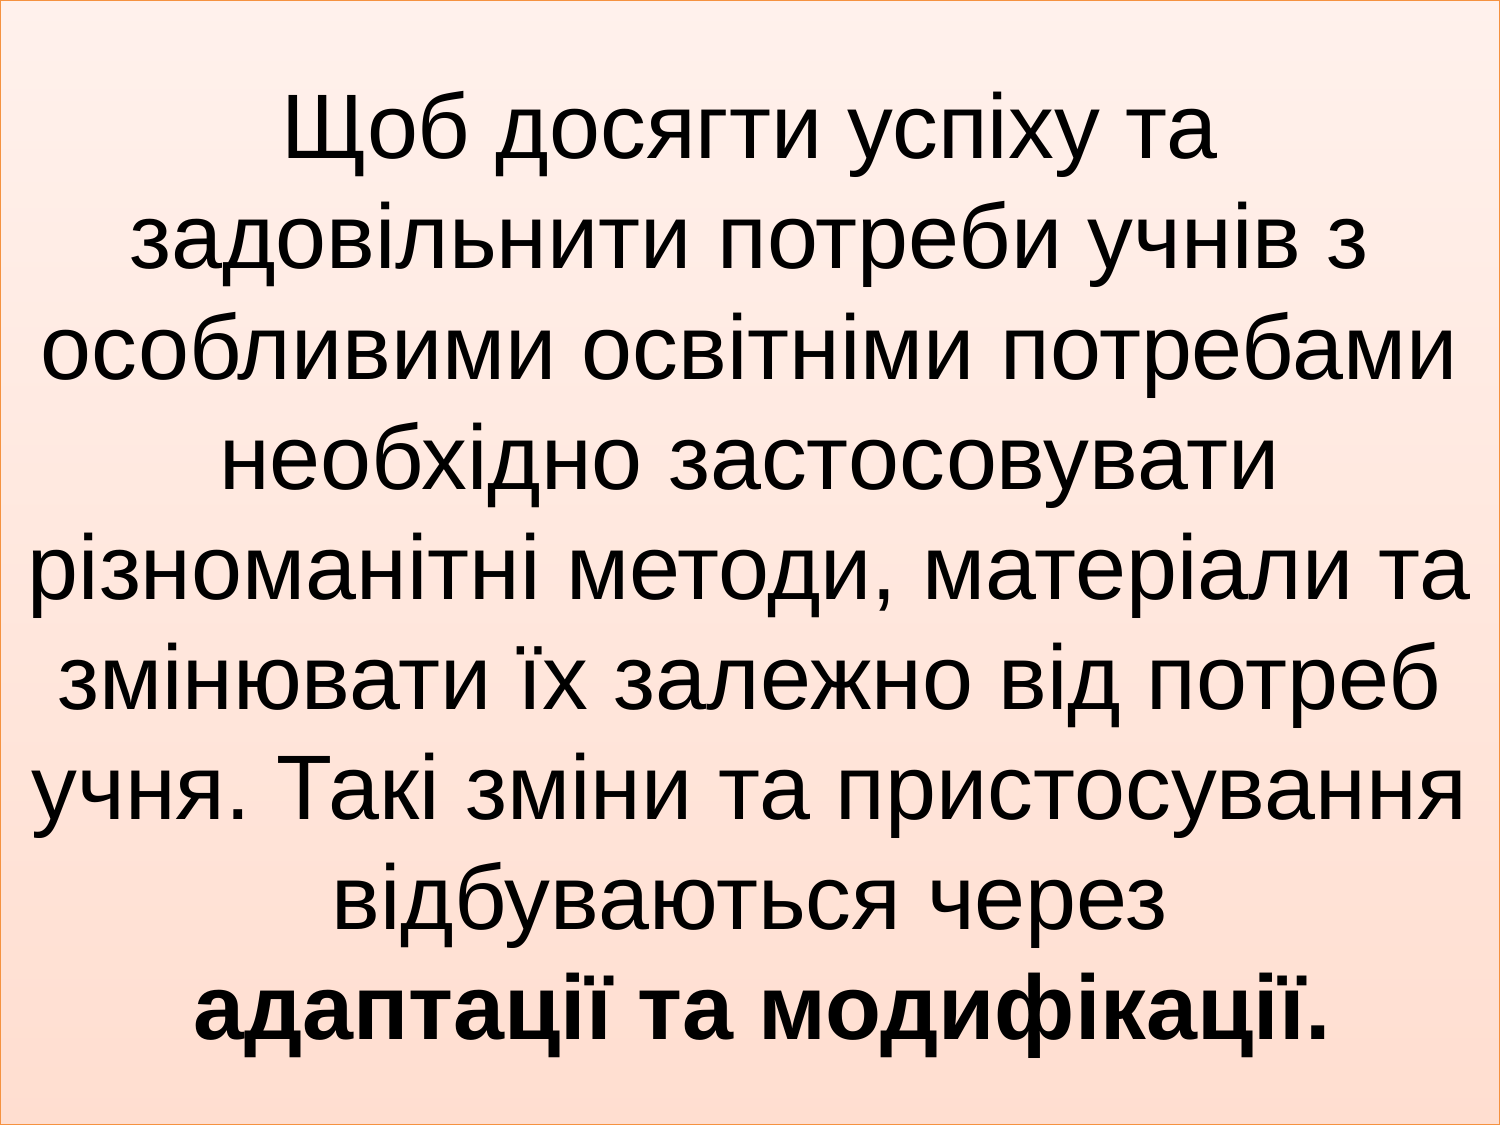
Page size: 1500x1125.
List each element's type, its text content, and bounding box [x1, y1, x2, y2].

title Щоб досягти успіху та задовільнити потреби учнів з особливими освітніми потребами необхідно застосовувати різноманітні методи, матеріали та змінювати їх залежно від потреб учня. Такі зміни та пристосування відбуваються через адаптації та модифікації. [0, 0, 1500, 1125]
